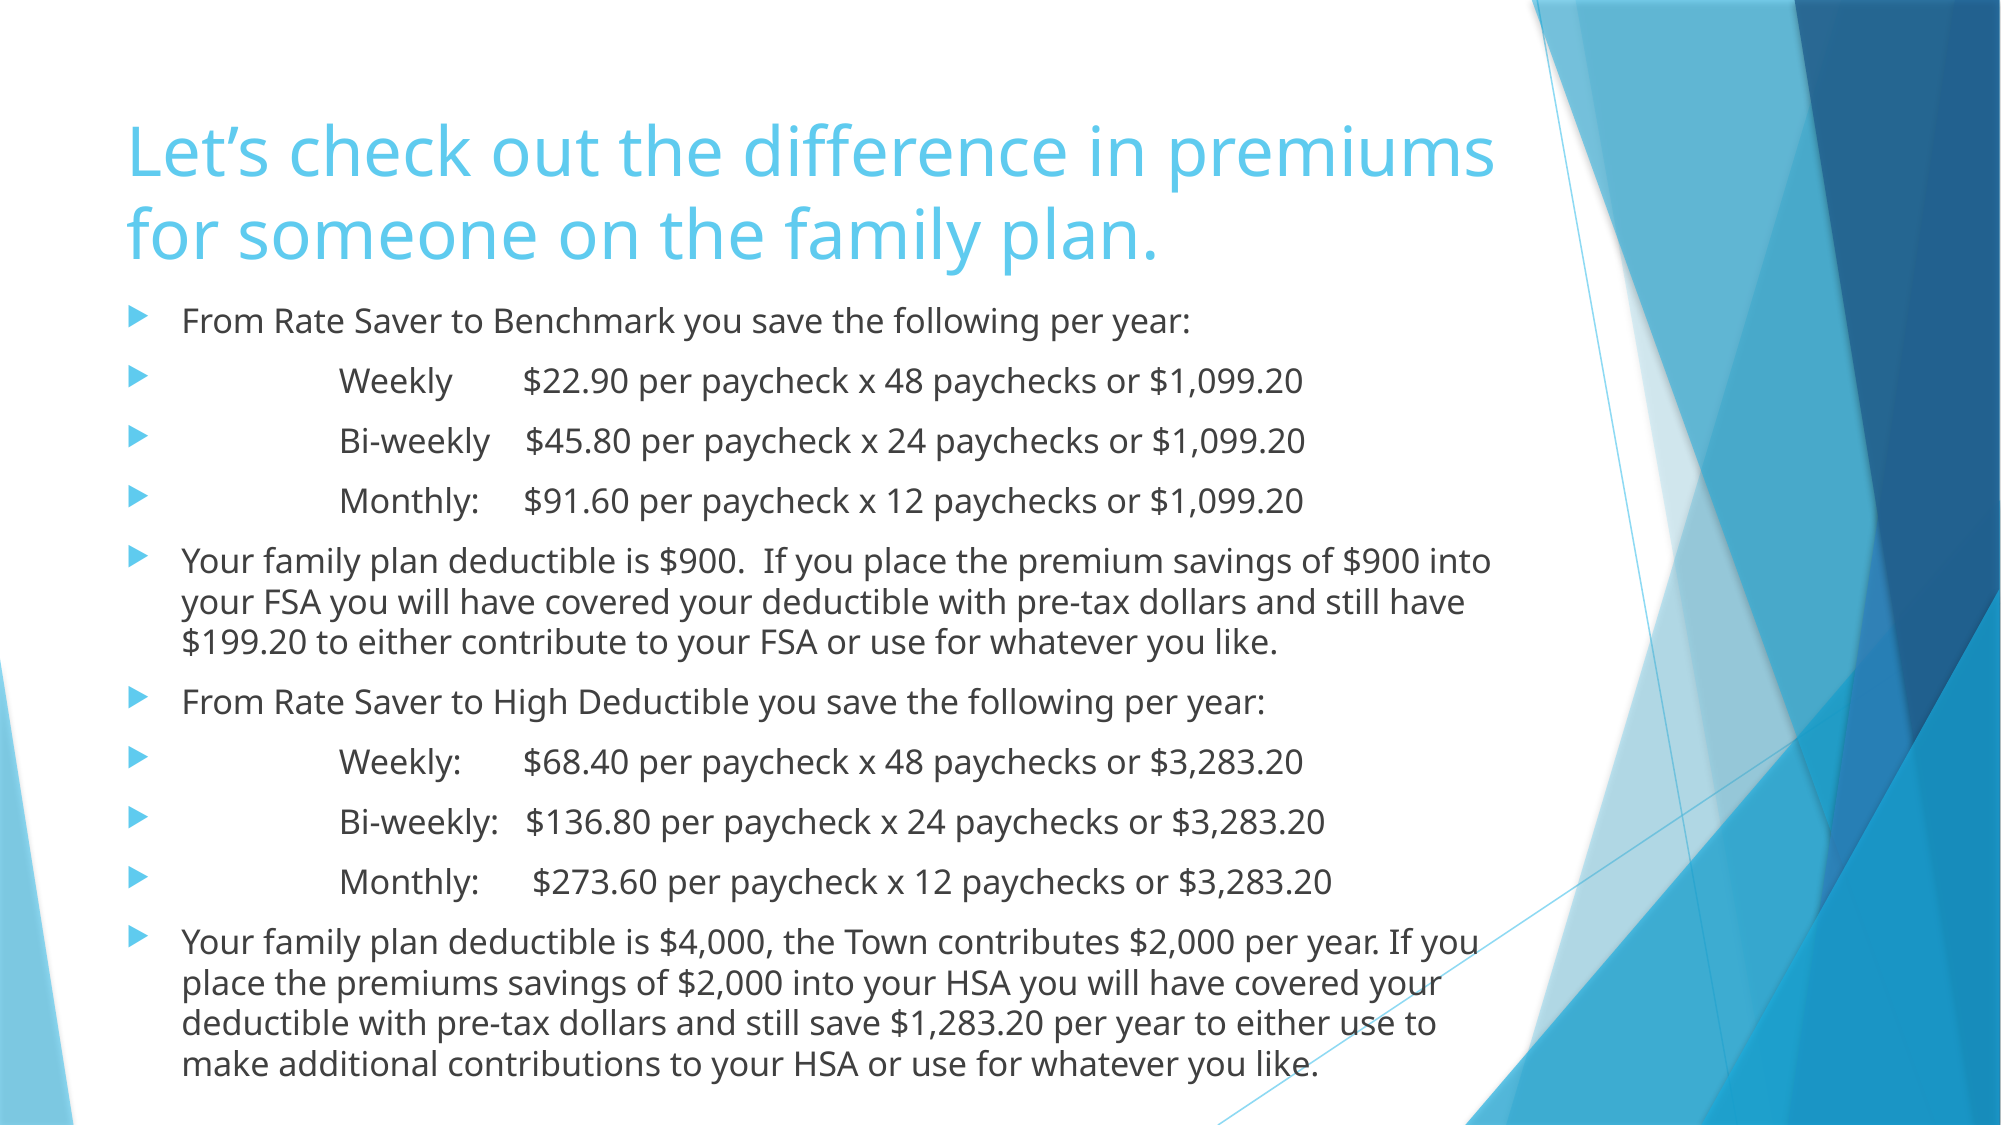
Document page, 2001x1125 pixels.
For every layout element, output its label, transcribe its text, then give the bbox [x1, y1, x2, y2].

list From Rate Saver to Benchmark you save the following per year: Weekly $22.90 per paycheck x 48 paychecks or $1,099.20 Bi-weekly $45.80 per paycheck x 24 paychecks or $1,099.20 Monthly: $91.60 per paycheck x 12 paychecks or $1,099.20 Your family plan deductible is $900. If you place the premium savings of $900 into your FSA you will have covered your deductible with pre-tax dollars and still have $199.20 to either contribute to your FSA or use for whatever you like. From Rate Saver to High Deductible you save the following per year: Weekly: $68.40 per paycheck x 48 paychecks or $3,283.20 Bi-weekly: $136.80 per paycheck x 24 paychecks or $3,283.20 Monthly: $273.60 per paycheck x 12 paychecks or $3,283.20 Your family plan deductible is $4,000, the Town contributes $2,000 per year. If you place the premiums savings of $2,000 into your HSA you will have covered your deductible with pre-tax dollars and still save $1,283.20 per year to either use to make additional contributions to your HSA or use for whatever you like. [111, 292, 1522, 1102]
title Let’s check out the difference in premiums for someone on the family plan. [111, 99, 1522, 292]
